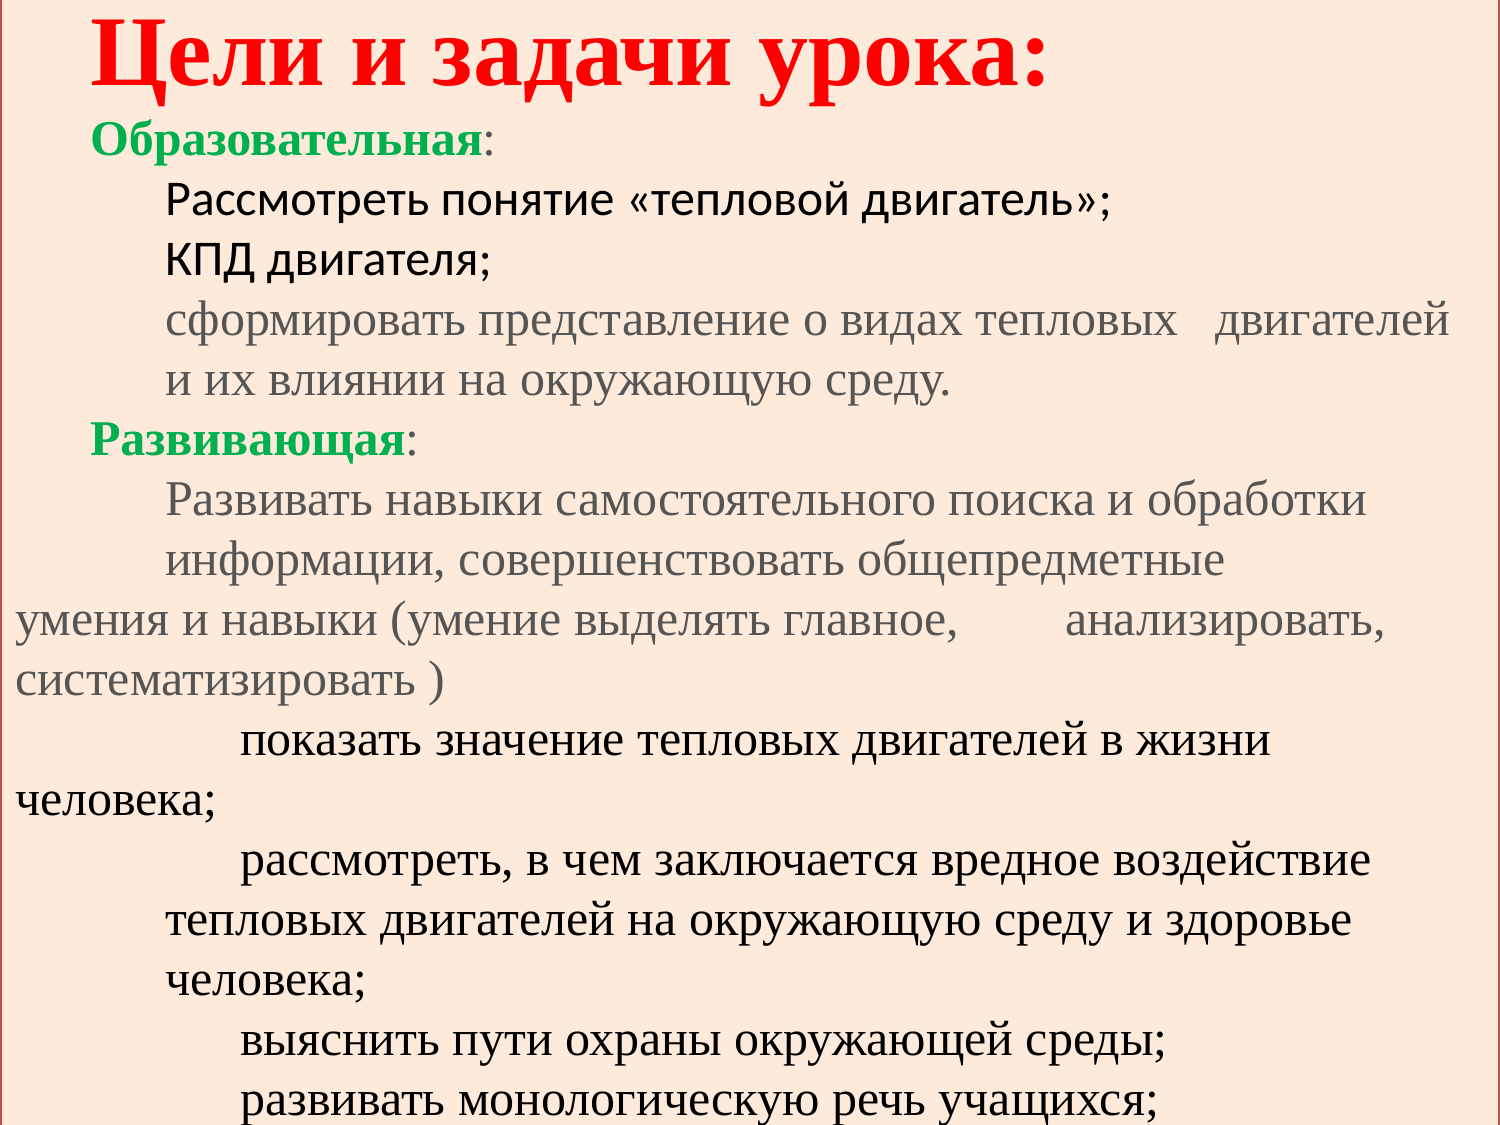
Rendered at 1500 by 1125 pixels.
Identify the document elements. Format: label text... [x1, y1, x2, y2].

text_box Цели и задачи урока: Образовательная: Рассмотреть понятие «тепловой двигатель»; КПД двигателя; сформировать представление о видах тепловых двигателей и их влиянии на окружающую среду. Развивающая: Развивать навыки самостоятельного поиска и обработки информации, совершенствовать общепредметные умения и навыки (умение выделять главное, анализировать, систематизировать ) показать значение тепловых двигателей в жизни человека; рассмотреть, в чем заключается вредное воздействие тепловых двигателей на окружающую среду и здоровье человека; выяснить пути охраны окружающей среды; развивать монологическую речь учащихся; содействовать формированию навыков сравнения, выделения главного и второстепенного в изучаемом материале, обобщения, логического мышления; поддерживать интерес к предмету, желание учиться. Воспитательная создать условия для формирования у учащихся убеждения о личной ответственности каждого человека за состояние природной среды. [0, 0, 1500, 1125]
